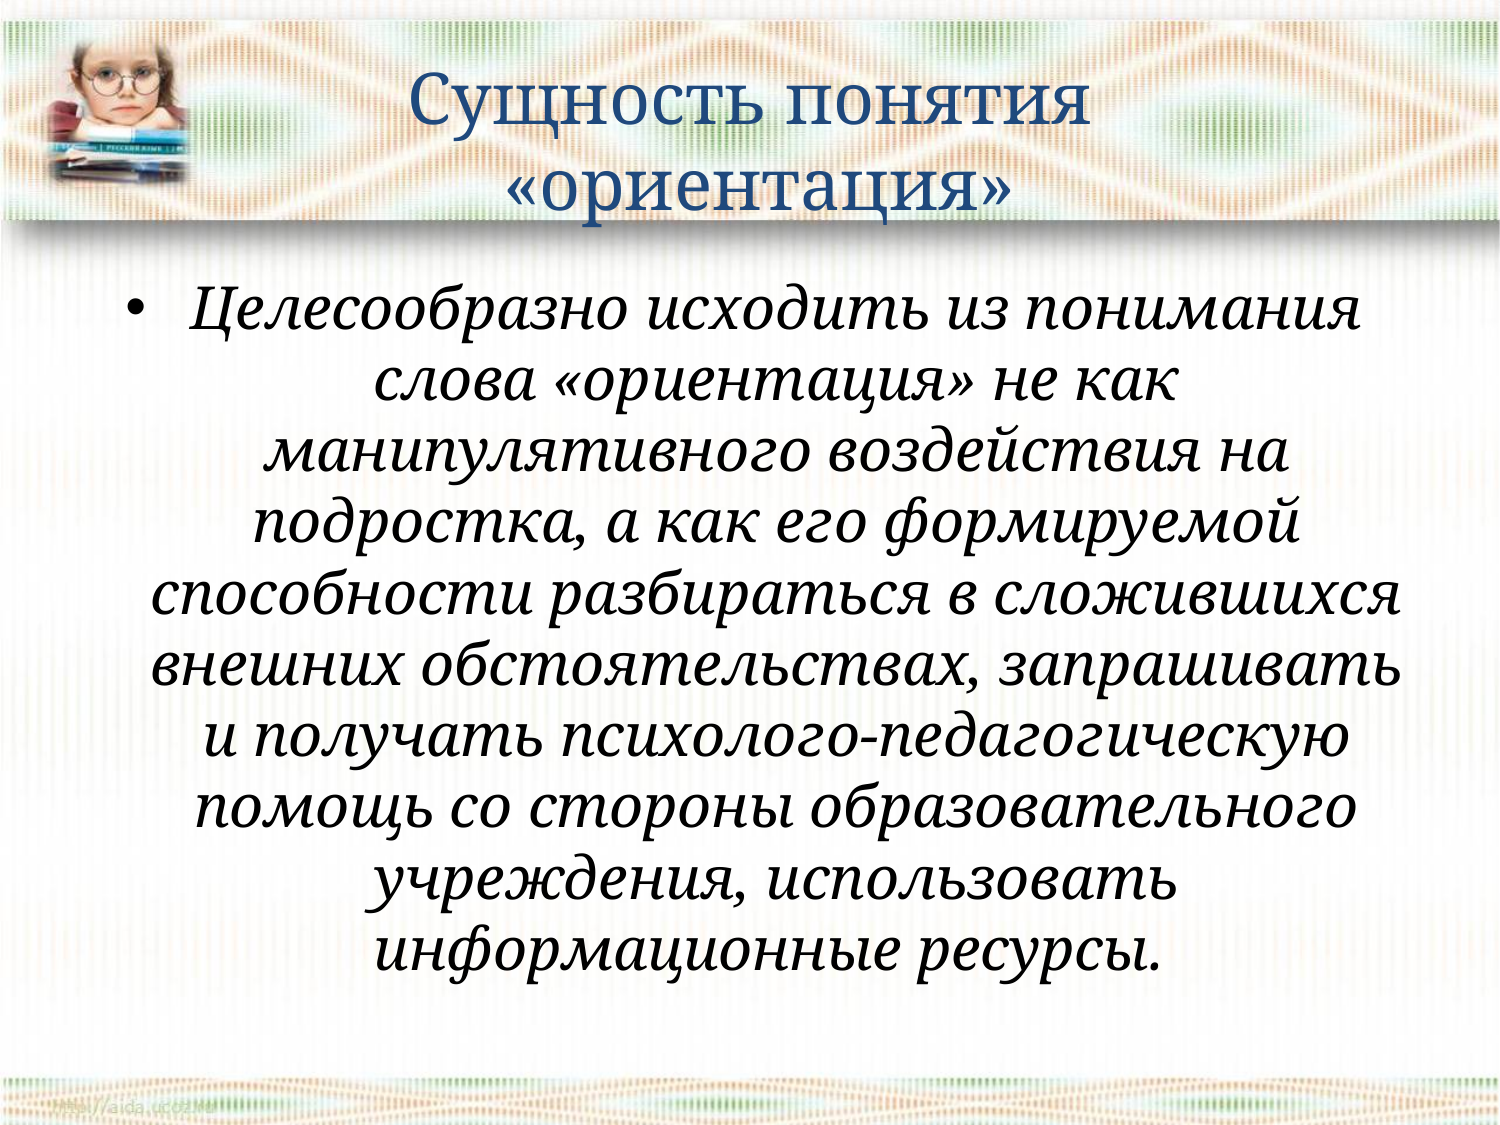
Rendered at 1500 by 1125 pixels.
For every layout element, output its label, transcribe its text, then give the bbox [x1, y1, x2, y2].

list Целесообразно исходить из понимания слова «ориентация» не как манипулятивного воздействия на подростка, а как его формируемой способности разбираться в сложившихся внешних обстоятельствах, запрашивать и получать психолого-педагогическую помощь со стороны образовательного учреждения, использовать информационные ресурсы. [75, 262, 1425, 1005]
title Сущность понятия «ориентация» [75, 45, 1425, 233]
picture [0, 0, 1500, 1125]
